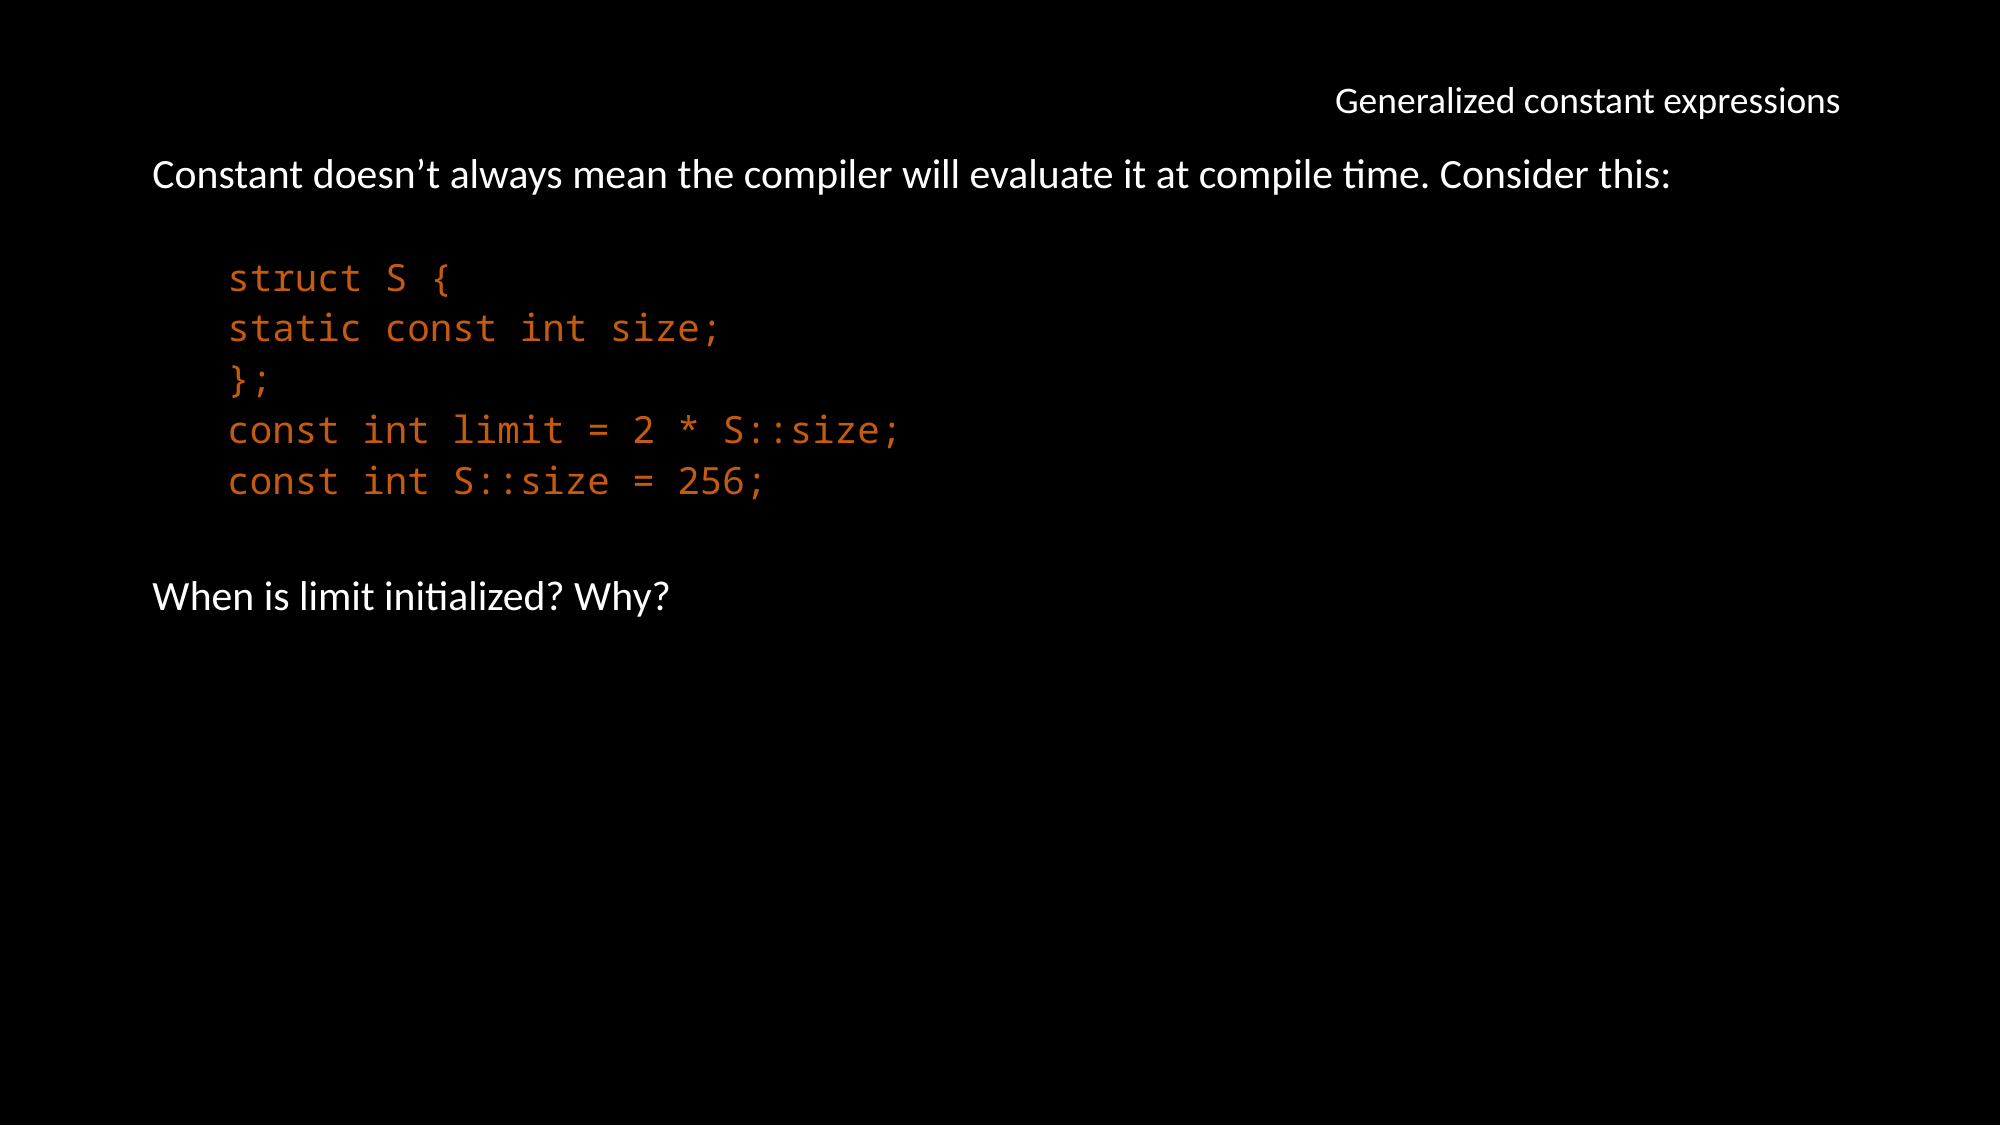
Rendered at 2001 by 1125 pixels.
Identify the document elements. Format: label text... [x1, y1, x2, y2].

text_box Generalized constant expressions [1255, 68, 1856, 129]
list Constant doesn’t always mean the compiler will evaluate it at compile time. Consider this: struct S { static const int size; }; const int limit = 2 * S::size; const int S::size = 256; When is limit initialized? Why? [137, 144, 1863, 1014]
